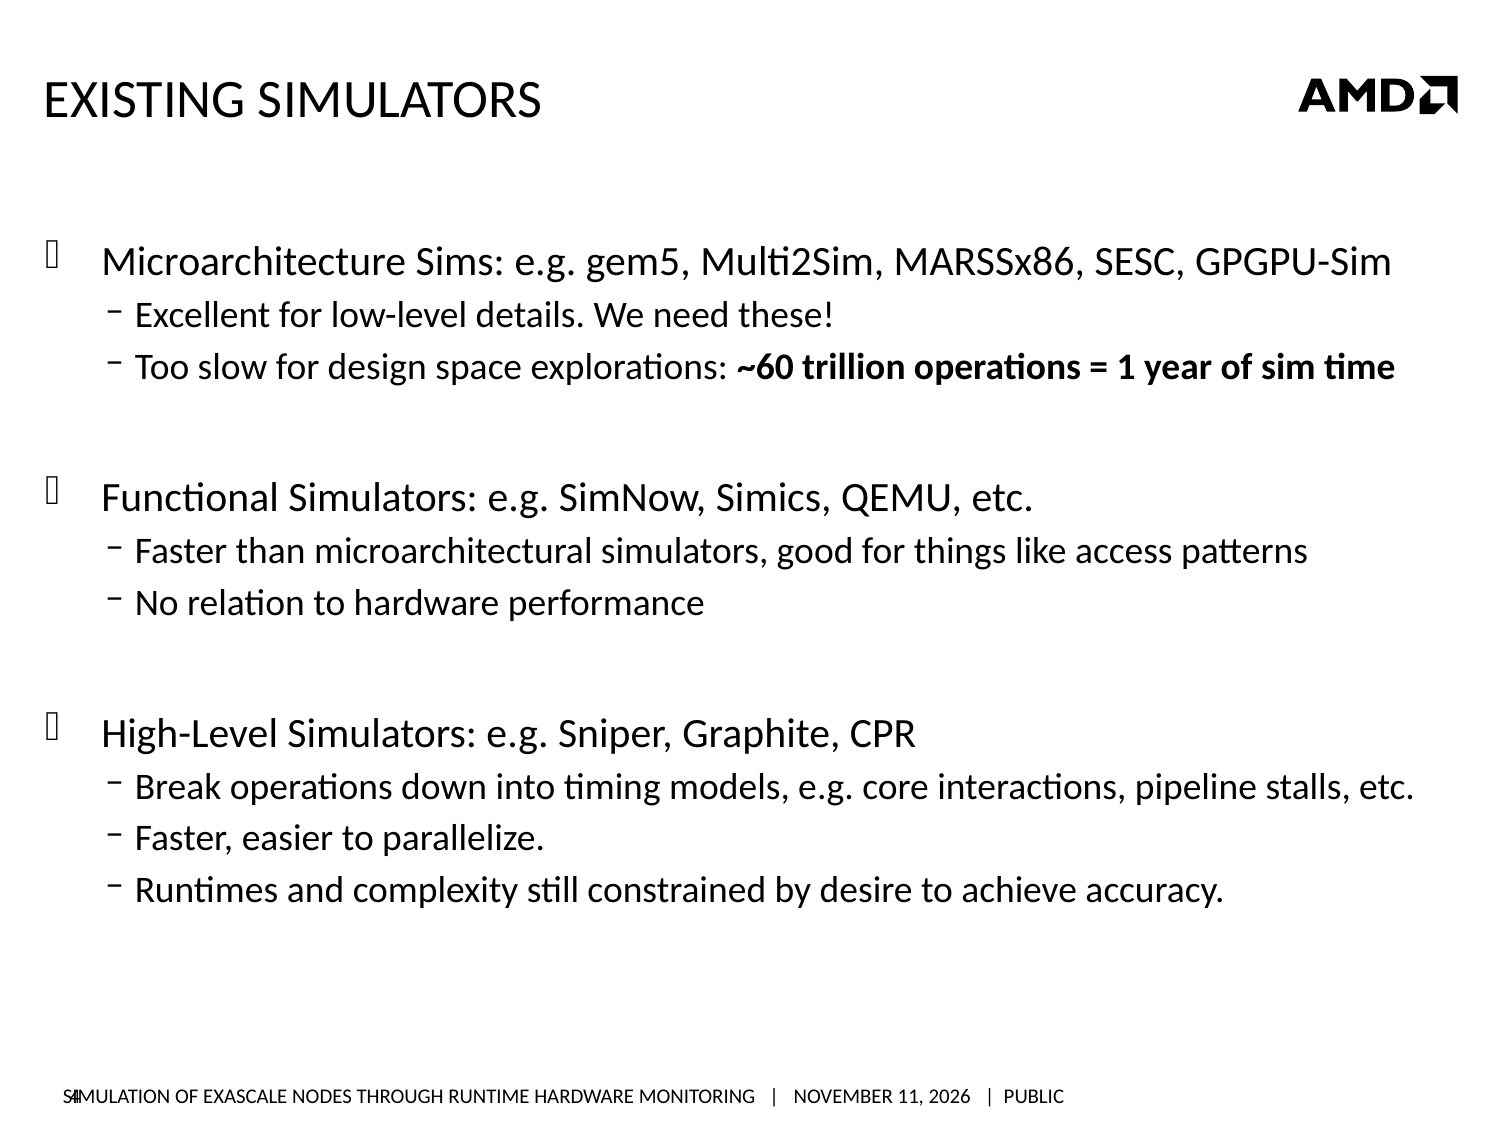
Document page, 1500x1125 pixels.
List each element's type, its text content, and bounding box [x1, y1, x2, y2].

list Microarchitecture Sims: e.g. gem5, Multi2Sim, MARSSx86, SESC, GPGPU-Sim Excellent for low-level details. We need these! Too slow for design space explorations: ~60 trillion operations = 1 year of sim time Functional Simulators: e.g. SimNow, Simics, QEMU, etc. Faster than microarchitectural simulators, good for things like access patterns No relation to hardware performance High-Level Simulators: e.g. Sniper, Graphite, CPR Break operations down into timing models, e.g. core interactions, pipeline stalls, etc. Faster, easier to parallelize. Runtimes and complexity still constrained by desire to achieve accuracy. [45, 226, 1455, 1037]
title Existing Simulators [43, 50, 1304, 129]
